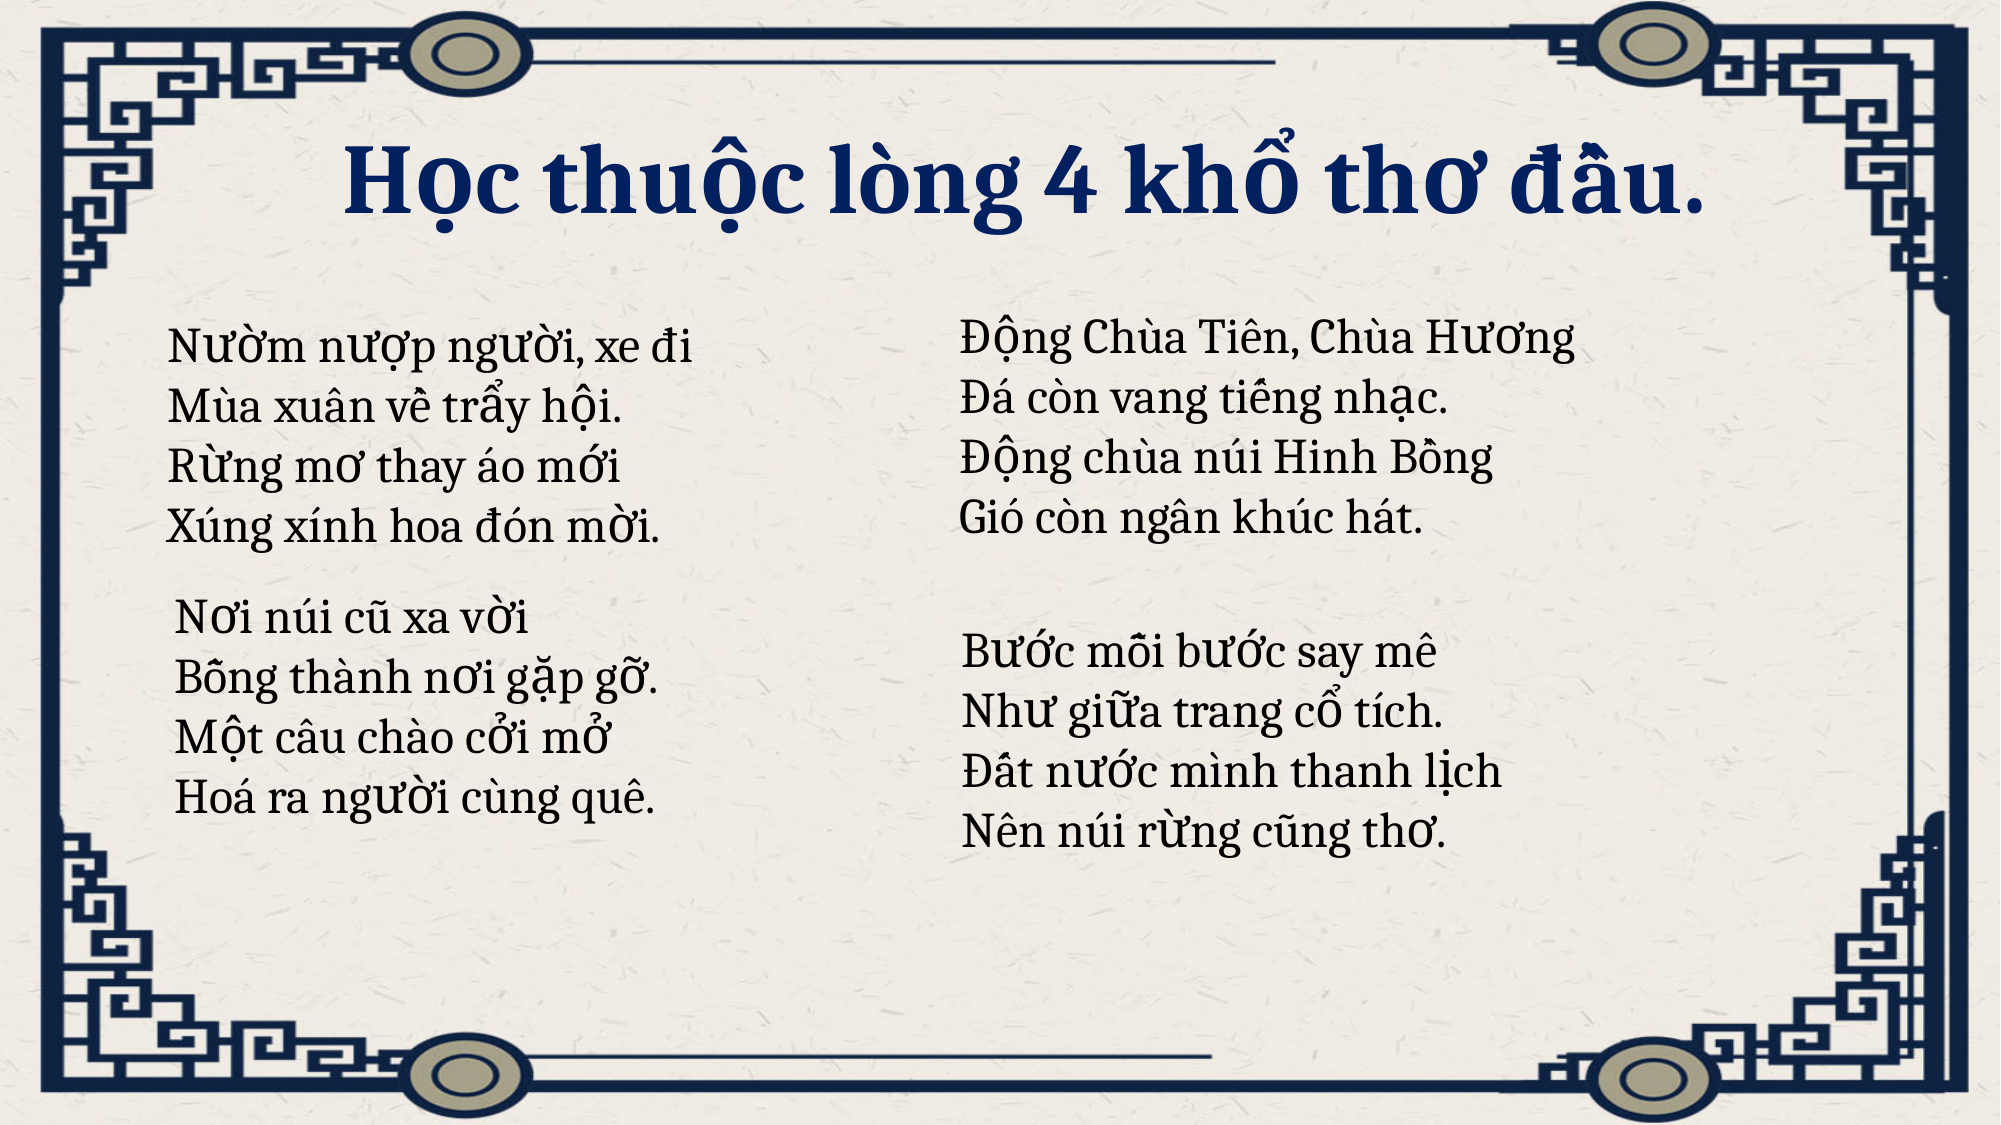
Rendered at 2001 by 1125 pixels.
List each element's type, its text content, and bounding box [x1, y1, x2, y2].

text_box Động Chùa Tiên, Chùa Hương Đá còn vang tiếng nhạc. Động chùa núi Hinh Bồng Gió còn ngân khúc hát. [944, 296, 1654, 552]
text_box Nườm nượp người, xe đi Mùa xuân về trẩy hội. Rừng mơ thay áo mới Xúng xính hoa đón mời. [153, 304, 802, 620]
text_box Nơi núi cũ xa vời Bỗng thành nơi gặp gỡ. Một câu chào cởi mở Hoá ra người cùng quê. [159, 576, 872, 832]
text_box Học thuộc lòng 4 khổ thơ đầu. [342, 113, 1825, 234]
picture [0, 0, 2001, 1125]
text_box Bước mỗi bước say mê Như giữa trang cổ tích. Đất nước mình thanh lịch Nên núi rừng cũng thơ. [946, 609, 1595, 865]
